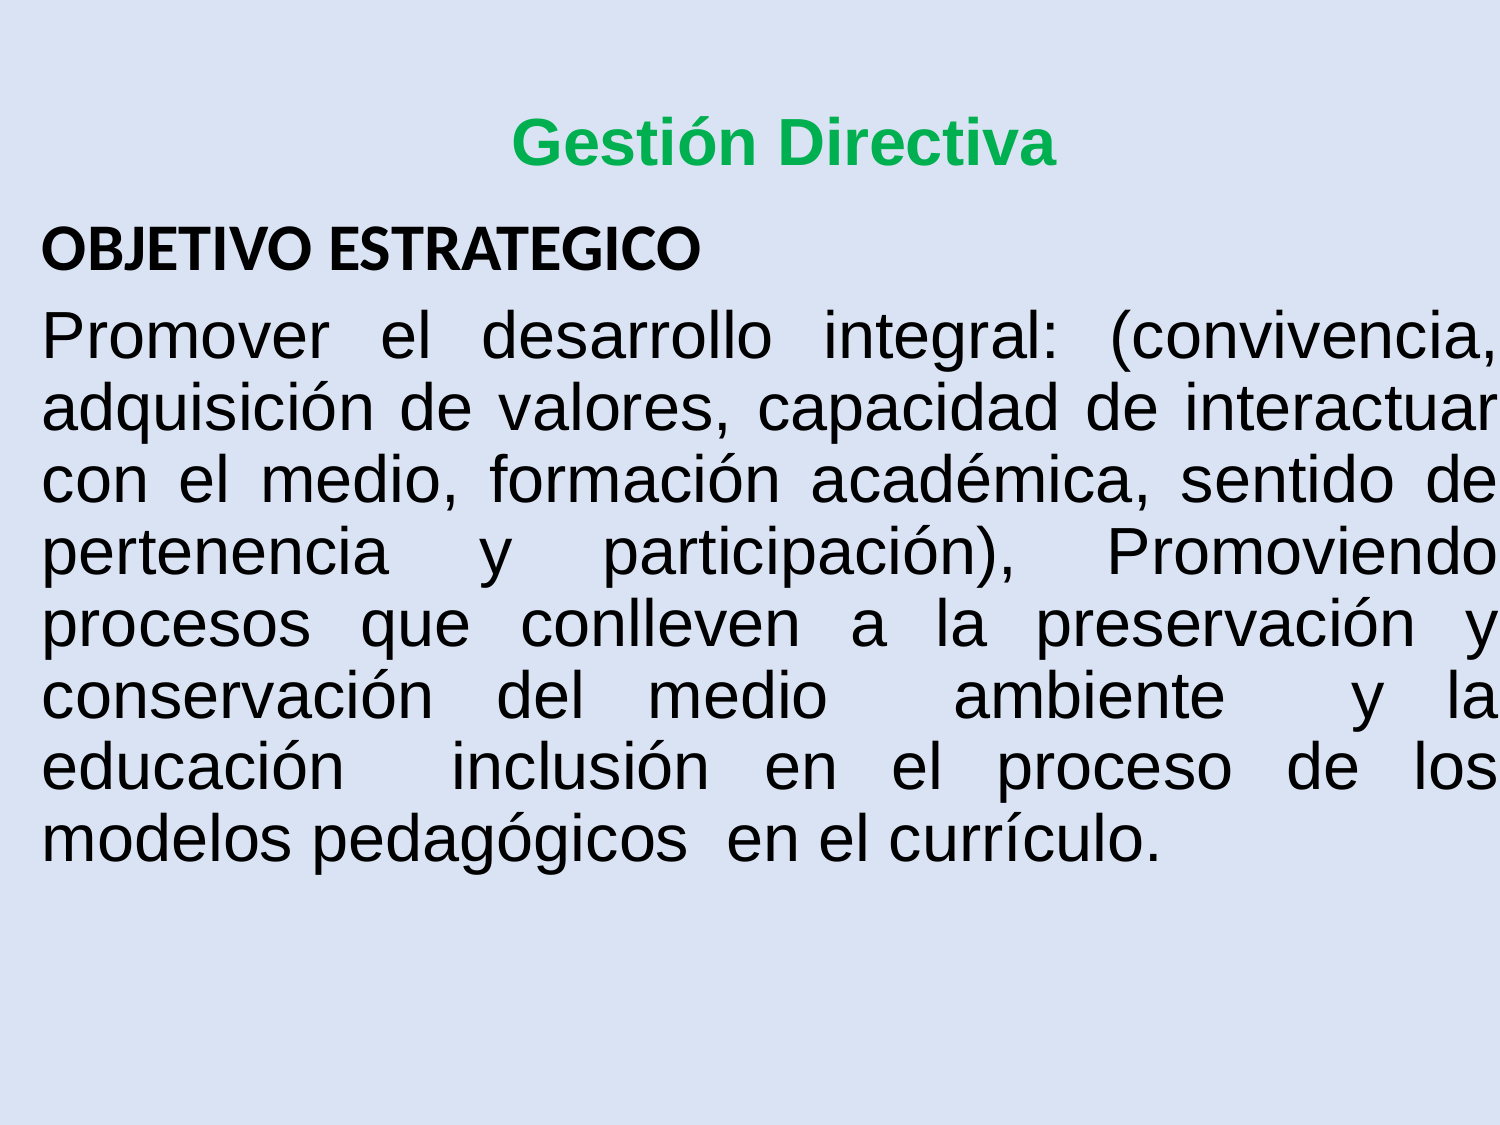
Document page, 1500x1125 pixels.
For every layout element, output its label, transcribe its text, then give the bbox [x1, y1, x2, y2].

title Gestión Directiva [133, 99, 1500, 200]
list OBJETIVO ESTRATEGICO Promover el desarrollo integral: (convivencia, adquisición de valores, capacidad de interactuar con el medio, formación académica, sentido de pertenencia y participación), Promoviendo procesos que conlleven a la preservación y conservación del medio ambiente y la educación inclusión en el proceso de los modelos pedagógicos en el currículo. [0, 200, 1500, 1125]
